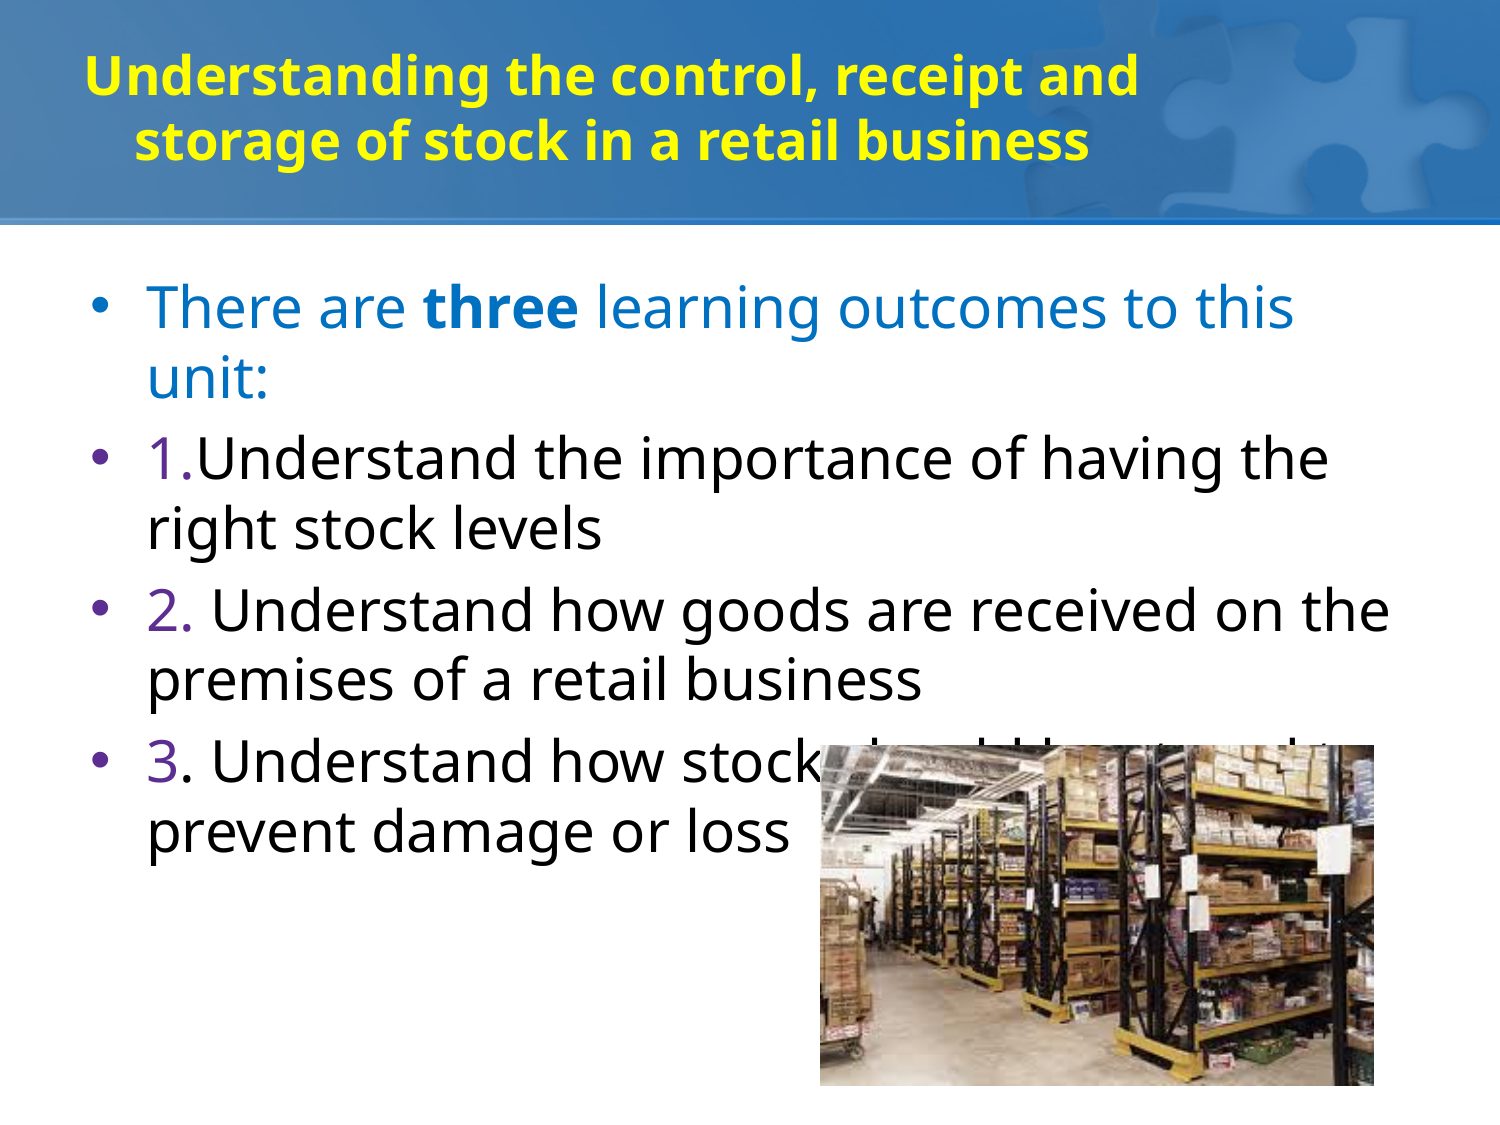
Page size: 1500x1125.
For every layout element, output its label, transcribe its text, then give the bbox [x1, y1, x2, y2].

picture [820, 744, 1375, 1086]
list There are three learning outcomes to this unit: 1.Understand the importance of having the right stock levels 2. Understand how goods are received on the premises of a retail business 3. Understand how stock should be stored to prevent damage or loss [75, 262, 1425, 1005]
title Understanding the control, receipt and storage of stock in a retail business [0, 12, 1225, 200]
picture [0, 0, 1500, 225]
